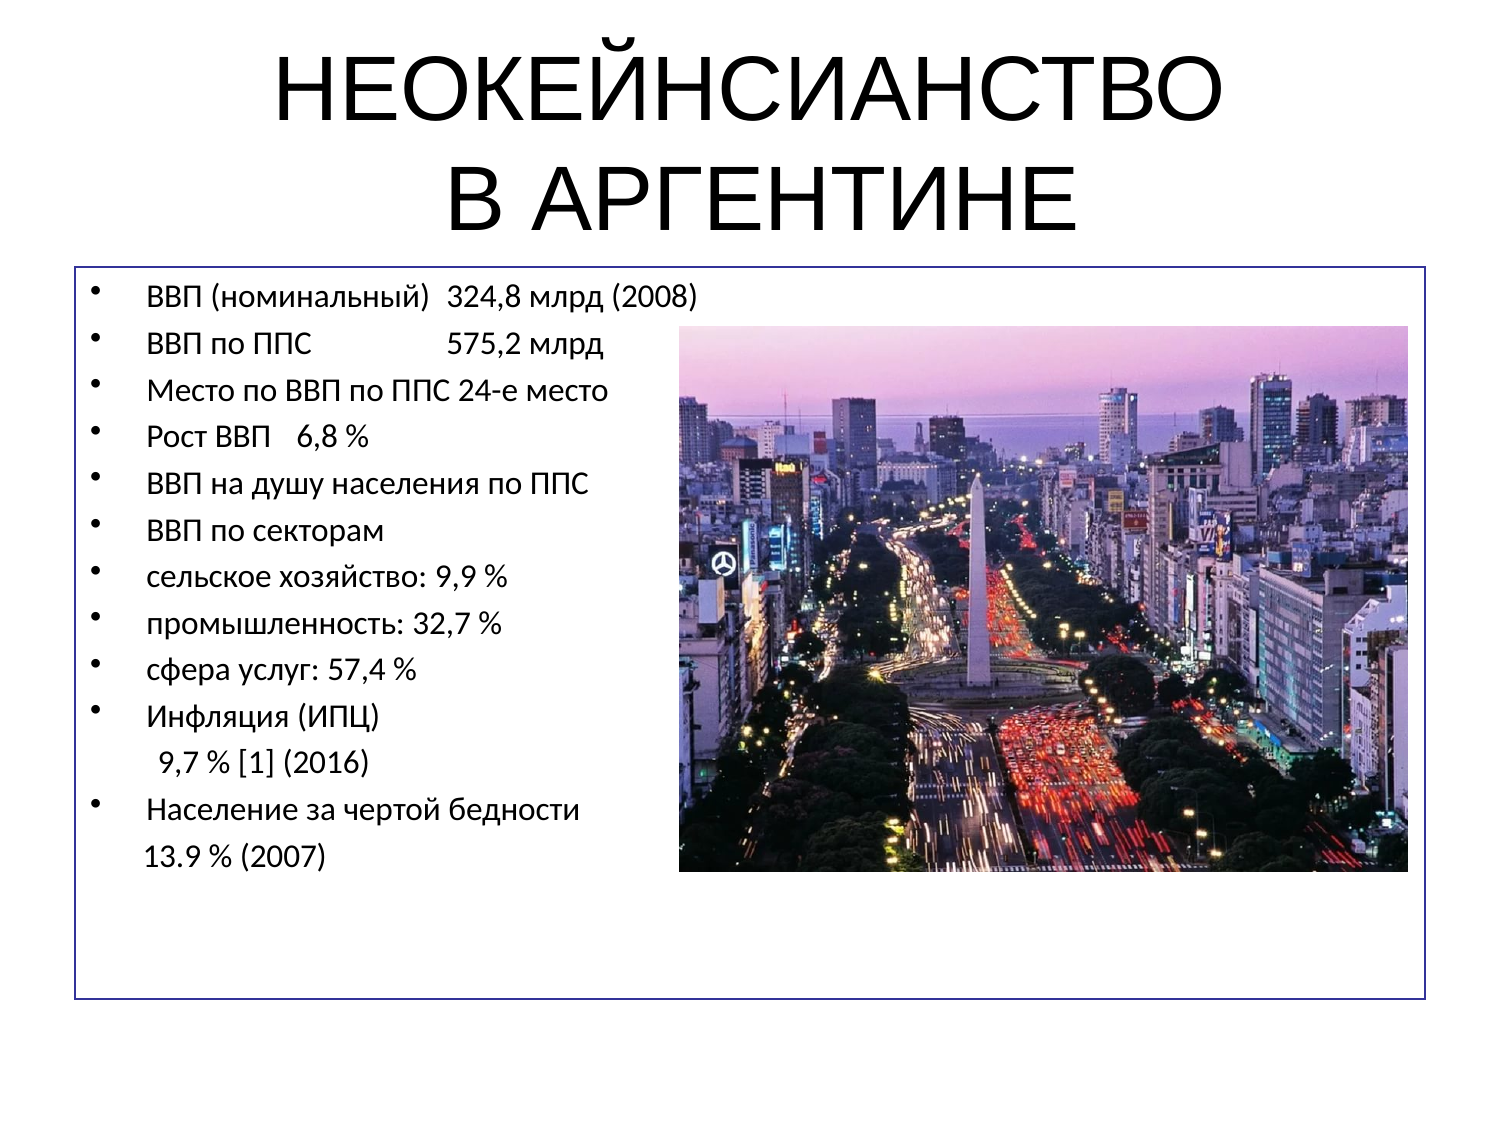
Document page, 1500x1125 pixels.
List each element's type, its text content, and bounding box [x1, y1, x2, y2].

list ВВП (номинальный) 324,8 млрд (2008) ВВП по ППС 575,2 млрд Место по ВВП по ППС 24-е место Рост ВВП 6,8 % ВВП на душу населения по ППС 14 200 ВВП по секторам сельское хозяйство: 9,9 % промышленность: 32,7 % сфера услуг: 57,4 % Инфляция (ИПЦ) 9,7 % [1] (2016) Население за чертой бедности 13.9 % (2007) [74, 266, 1426, 1000]
title НЕОКЕЙНСИАНСТВО В АРГЕНТИНЕ [75, 45, 1425, 233]
picture [679, 326, 1408, 872]
